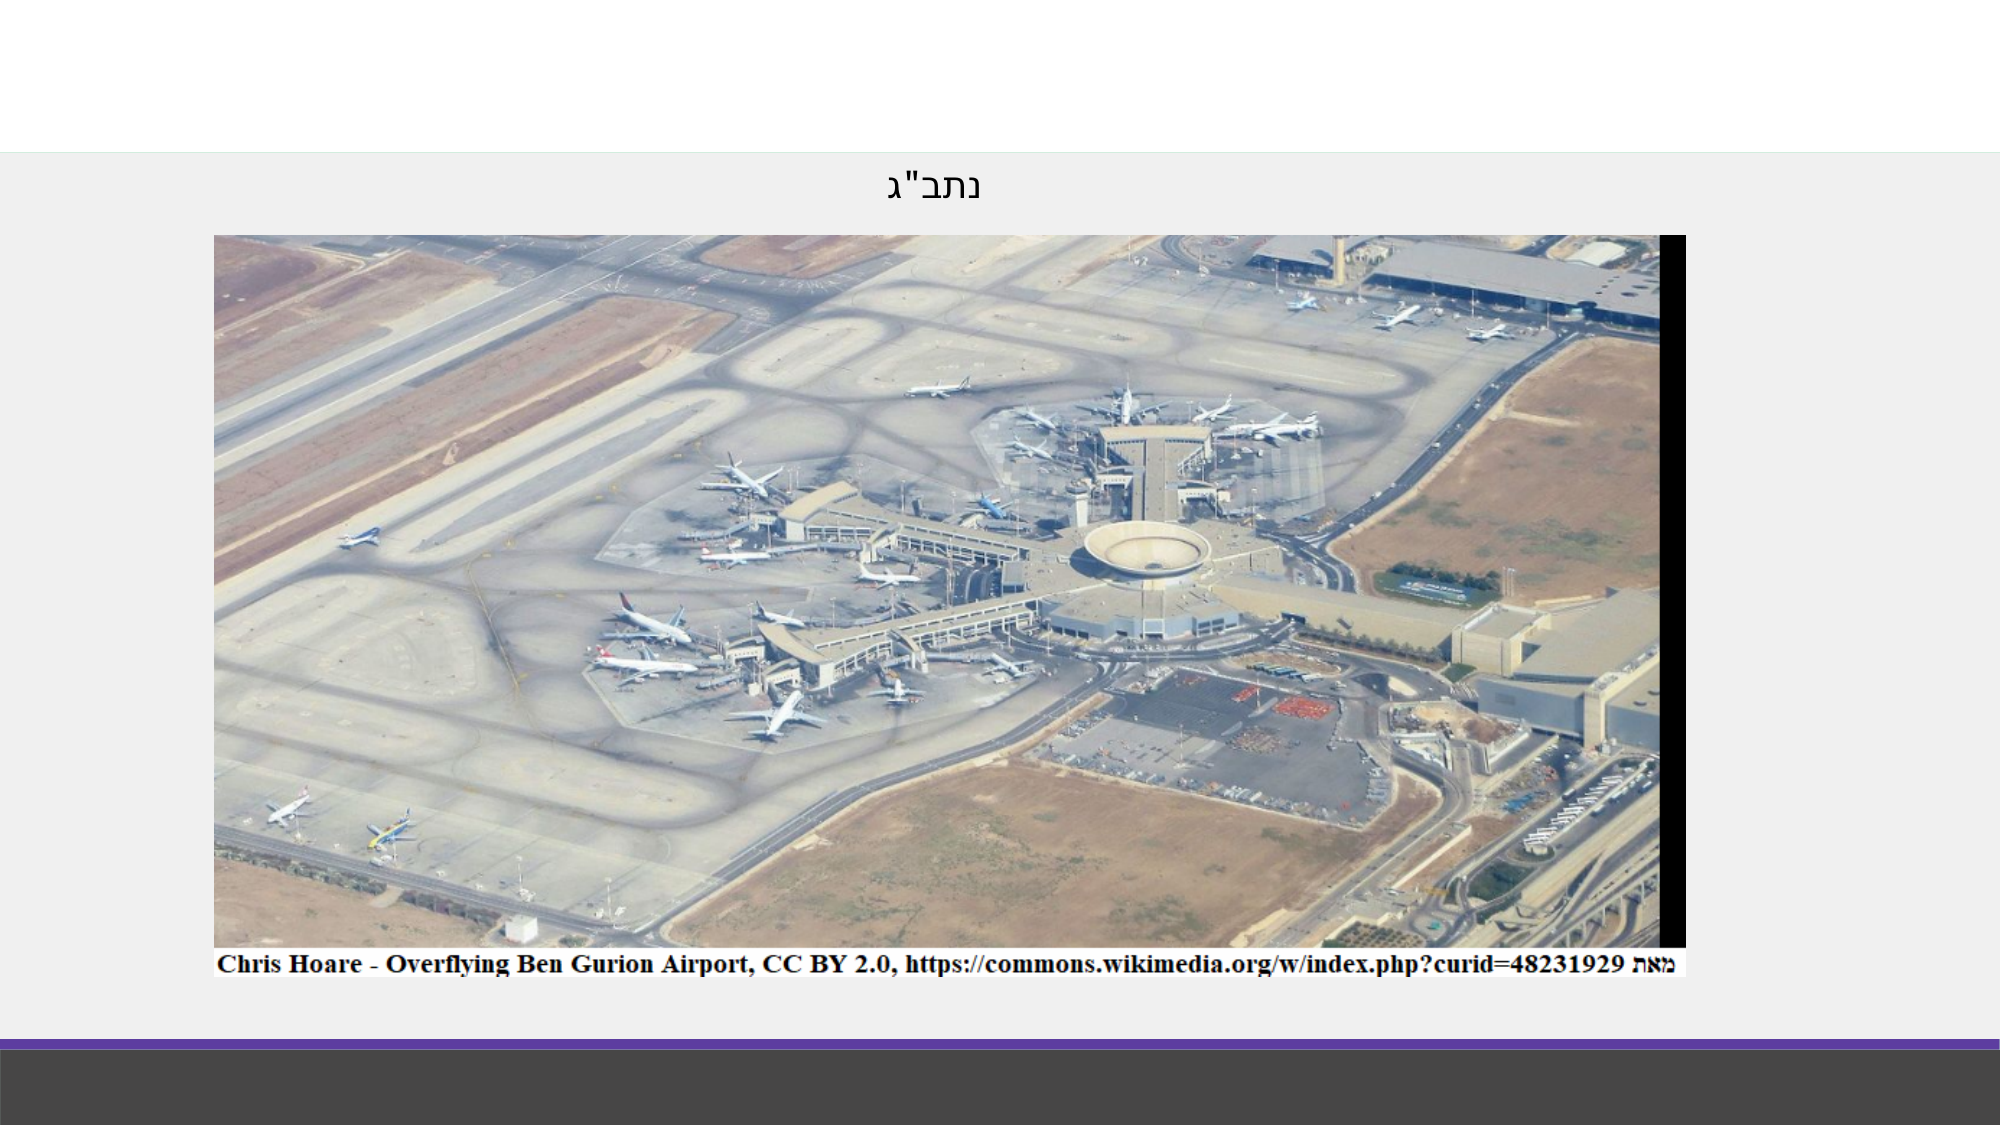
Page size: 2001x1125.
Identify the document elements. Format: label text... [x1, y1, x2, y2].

text_box נתב"ג [872, 153, 1074, 214]
picture [214, 235, 1686, 978]
